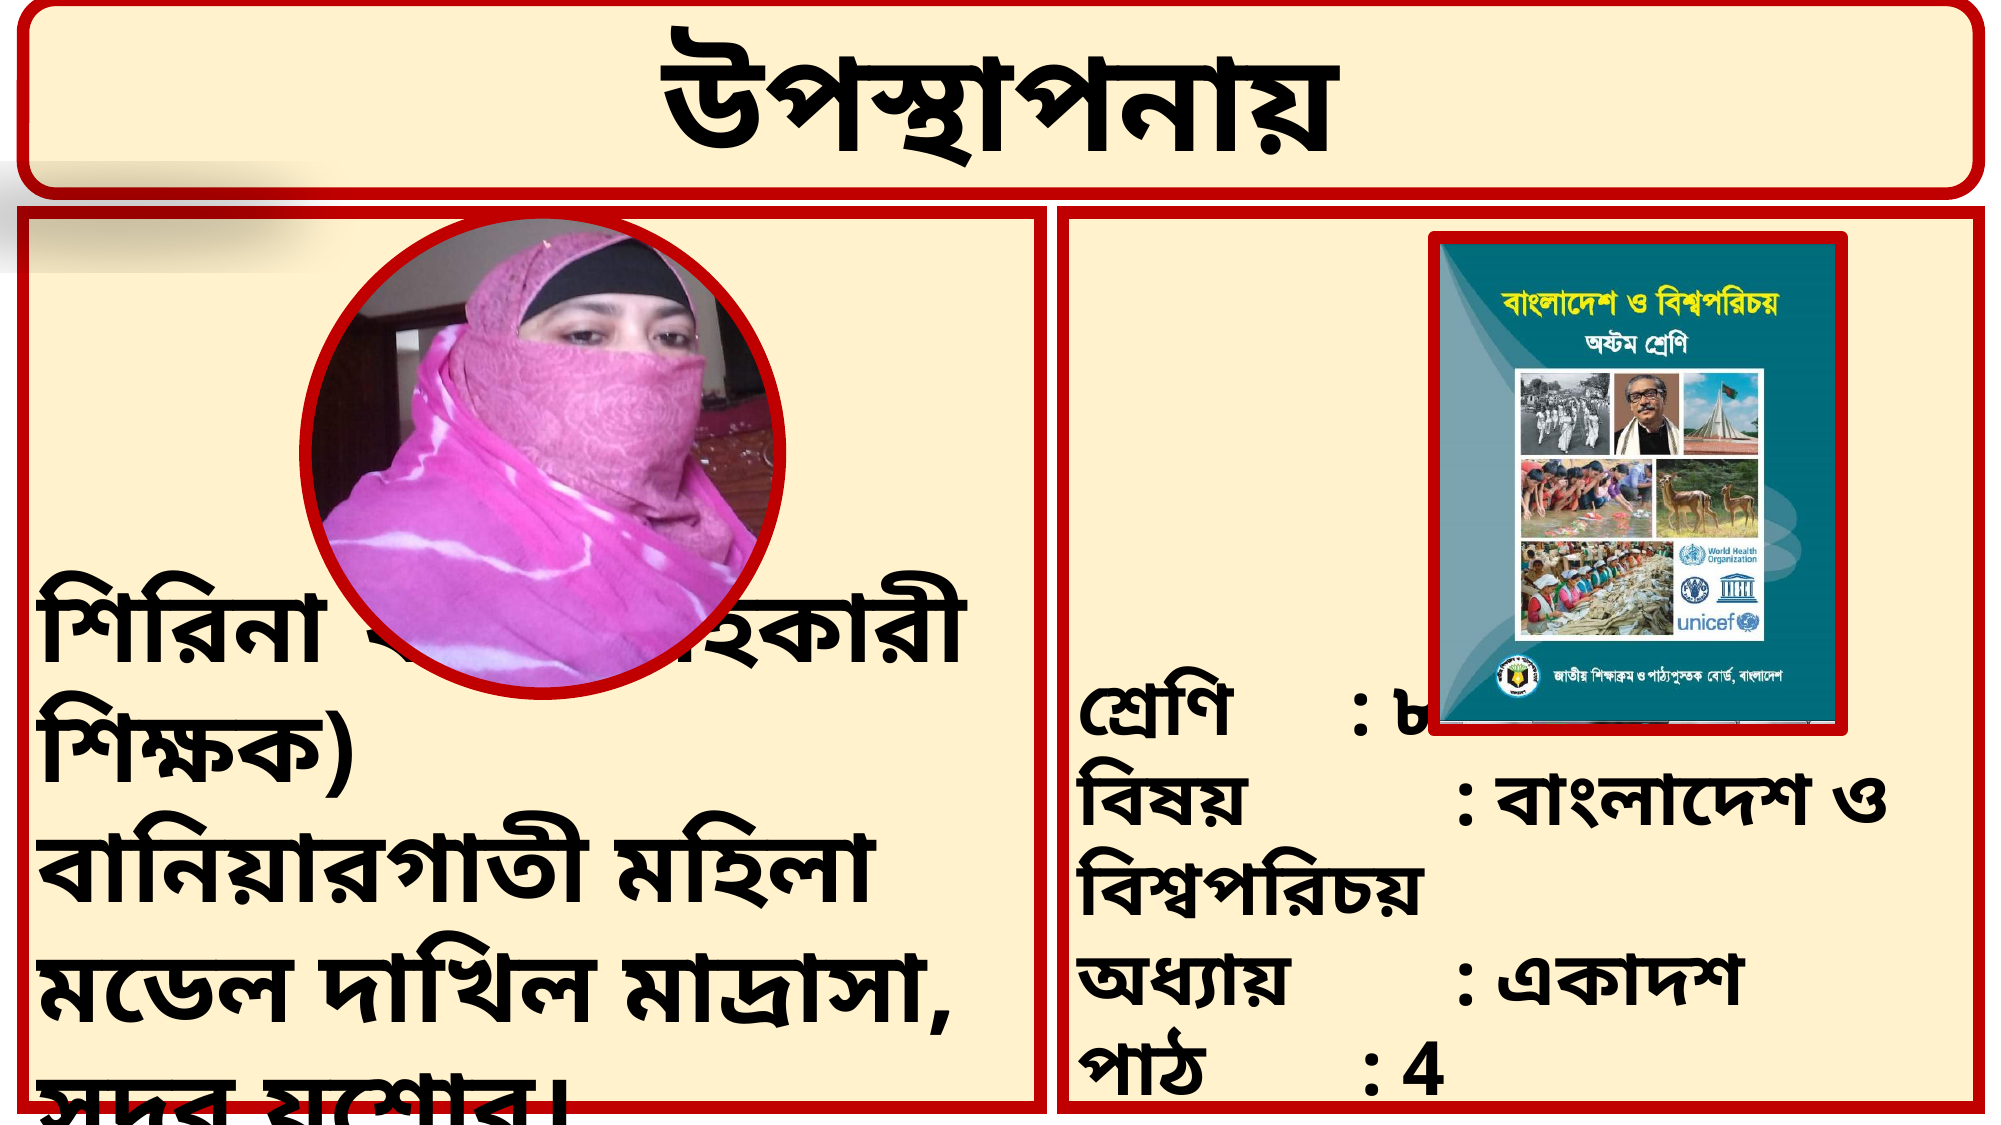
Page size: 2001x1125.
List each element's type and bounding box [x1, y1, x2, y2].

text_box [22, 0, 1979, 1108]
